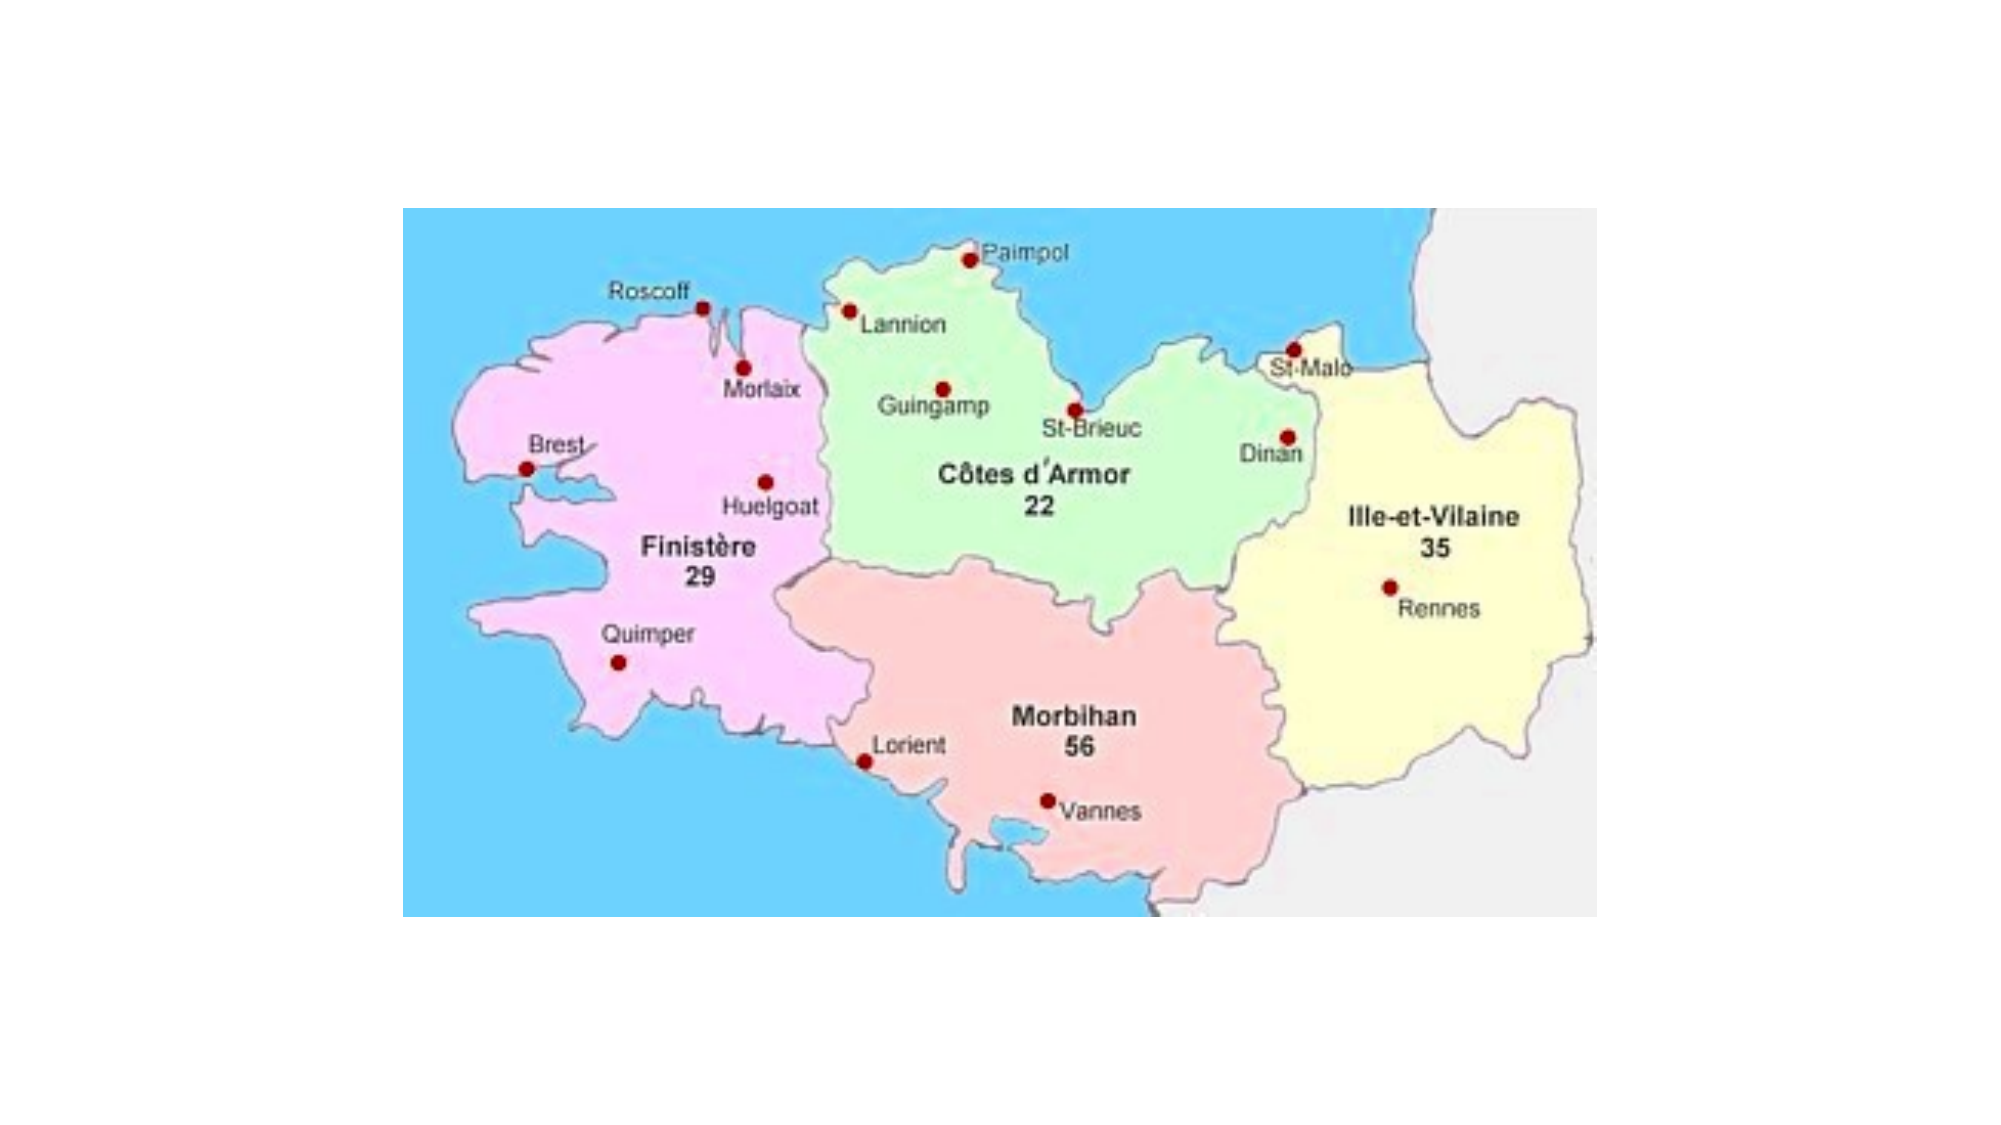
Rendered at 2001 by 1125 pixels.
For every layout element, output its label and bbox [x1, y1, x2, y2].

picture [403, 208, 1597, 917]
